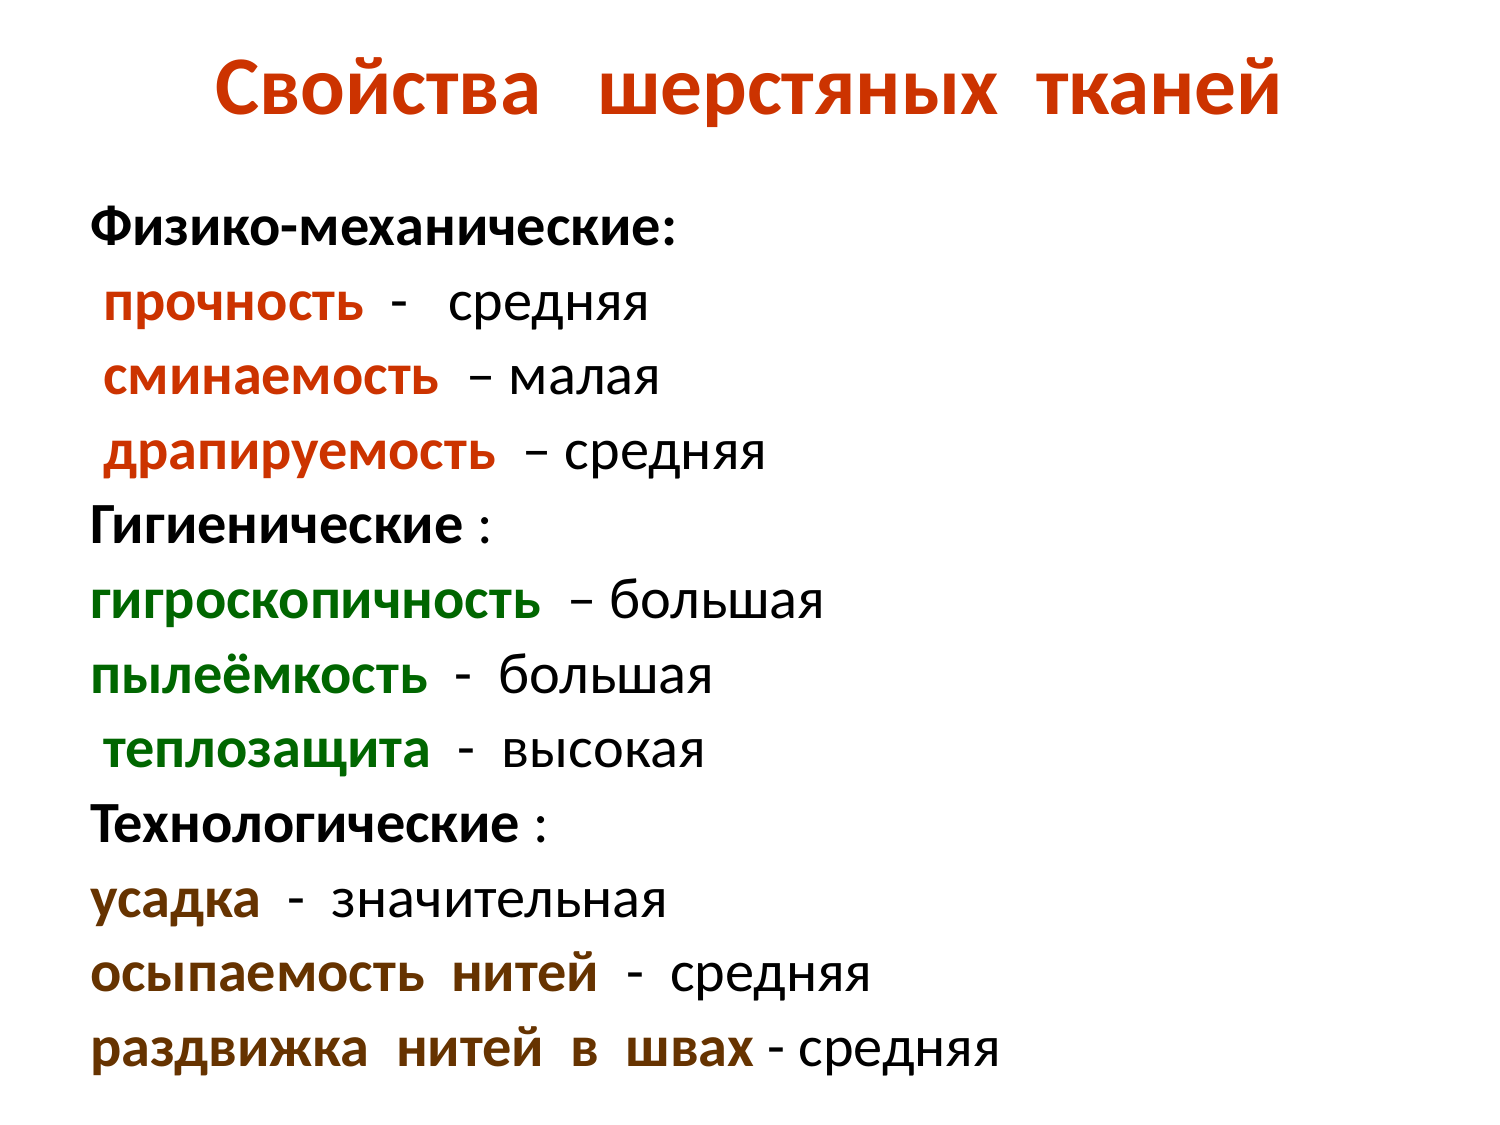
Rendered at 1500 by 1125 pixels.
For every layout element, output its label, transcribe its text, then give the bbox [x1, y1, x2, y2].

title Свойства шерстяных тканей [75, 0, 1425, 163]
list Физико-механические: прочность - средняя сминаемость – малая драпируемость – средняя Гигиенические : гигроскопичность – большая пылеёмкость - большая теплозащита - высокая Технологические : усадка - значительная осыпаемость нитей - средняя раздвижка нитей в швах - средняя [75, 187, 1425, 1005]
